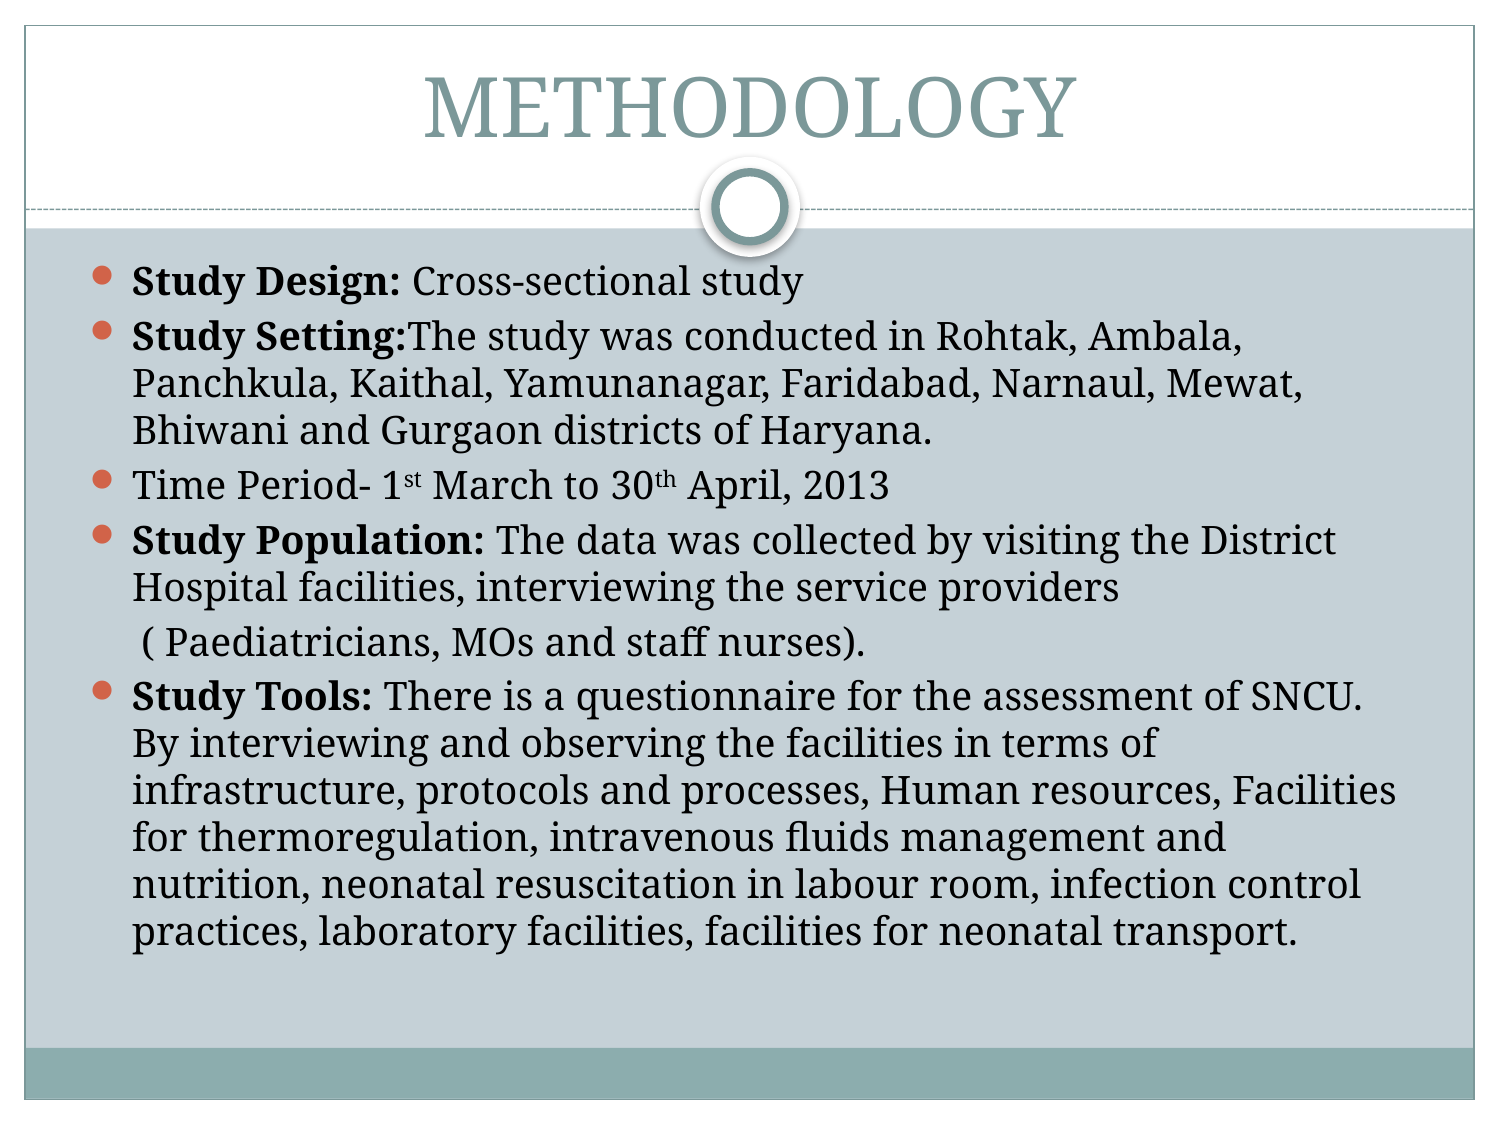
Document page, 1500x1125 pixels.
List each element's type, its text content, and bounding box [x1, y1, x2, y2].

title METHODOLOGY [49, 37, 1450, 162]
list Study Design: Cross-sectional study Study Setting:The study was conducted in Rohtak, Ambala, Panchkula, Kaithal, Yamunanagar, Faridabad, Narnaul, Mewat, Bhiwani and Gurgaon districts of Haryana. Time Period- 1st March to 30th April, 2013 Study Population: The data was collected by visiting the District Hospital facilities, interviewing the service providers ( Paediatricians, MOs and staff nurses). Study Tools: There is a questionnaire for the assessment of SNCU. By interviewing and observing the facilities in terms of infrastructure, protocols and processes, Human resources, Facilities for thermoregulation, intravenous fluids management and nutrition, neonatal resuscitation in labour room, infection control practices, laboratory facilities, facilities for neonatal transport. [75, 199, 1425, 1005]
